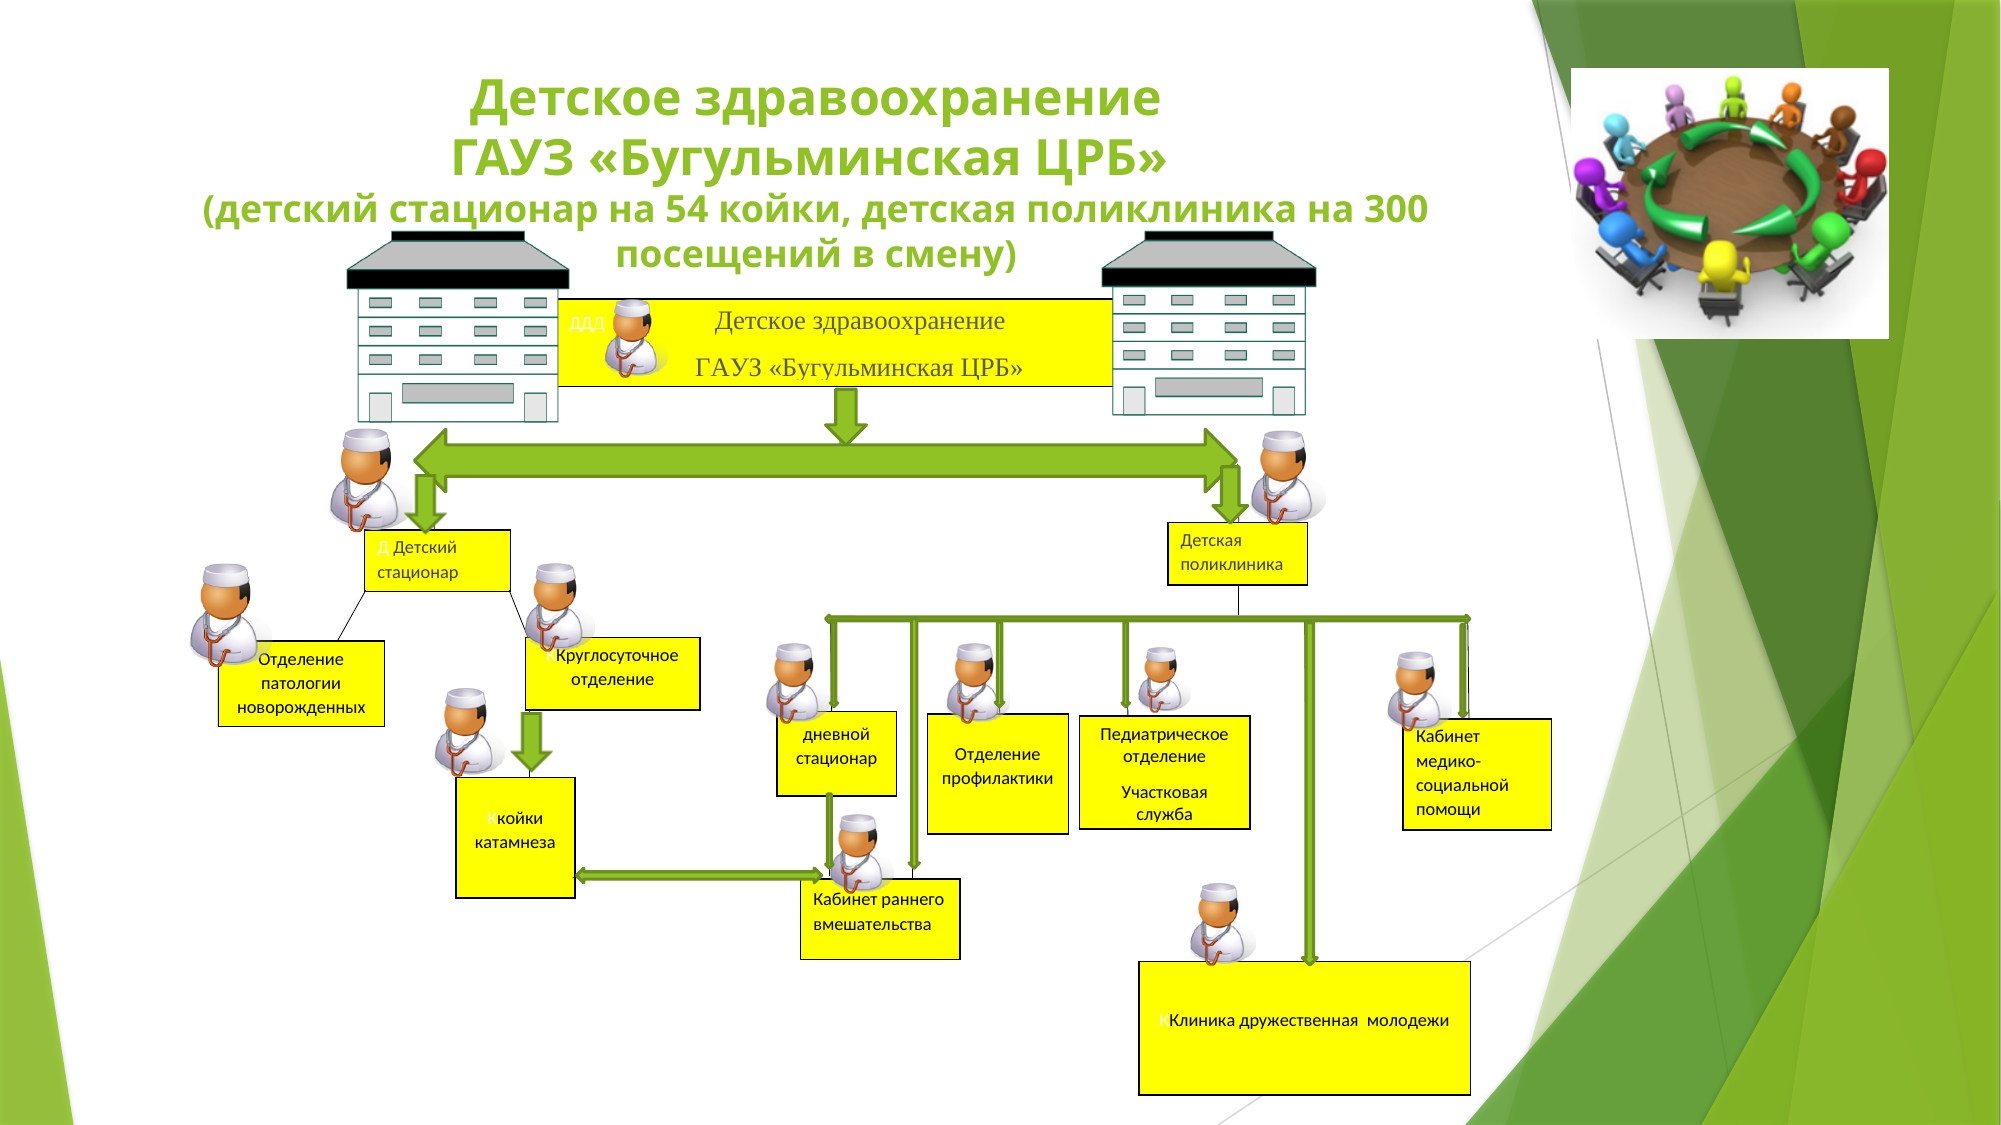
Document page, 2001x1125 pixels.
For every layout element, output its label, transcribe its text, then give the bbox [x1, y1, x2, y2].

picture [422, 687, 555, 777]
picture [175, 561, 284, 669]
picture [818, 812, 902, 895]
picture [1238, 428, 1336, 525]
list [217, 298, 1558, 1098]
picture [1099, 228, 1318, 418]
title Детское здравоохранение ГАУЗ «Бугульминская ЦРБ» (детский стационар на 54 койки, детская поликлиника на 300 посещений в смену) [111, 57, 1522, 286]
picture [935, 642, 1019, 724]
picture [1376, 650, 1460, 733]
picture [1129, 646, 1198, 714]
picture [345, 228, 572, 425]
picture [512, 561, 604, 652]
picture [316, 427, 448, 536]
picture [593, 297, 677, 379]
picture [1178, 882, 1264, 966]
picture [1570, 68, 1889, 340]
picture [755, 642, 838, 724]
